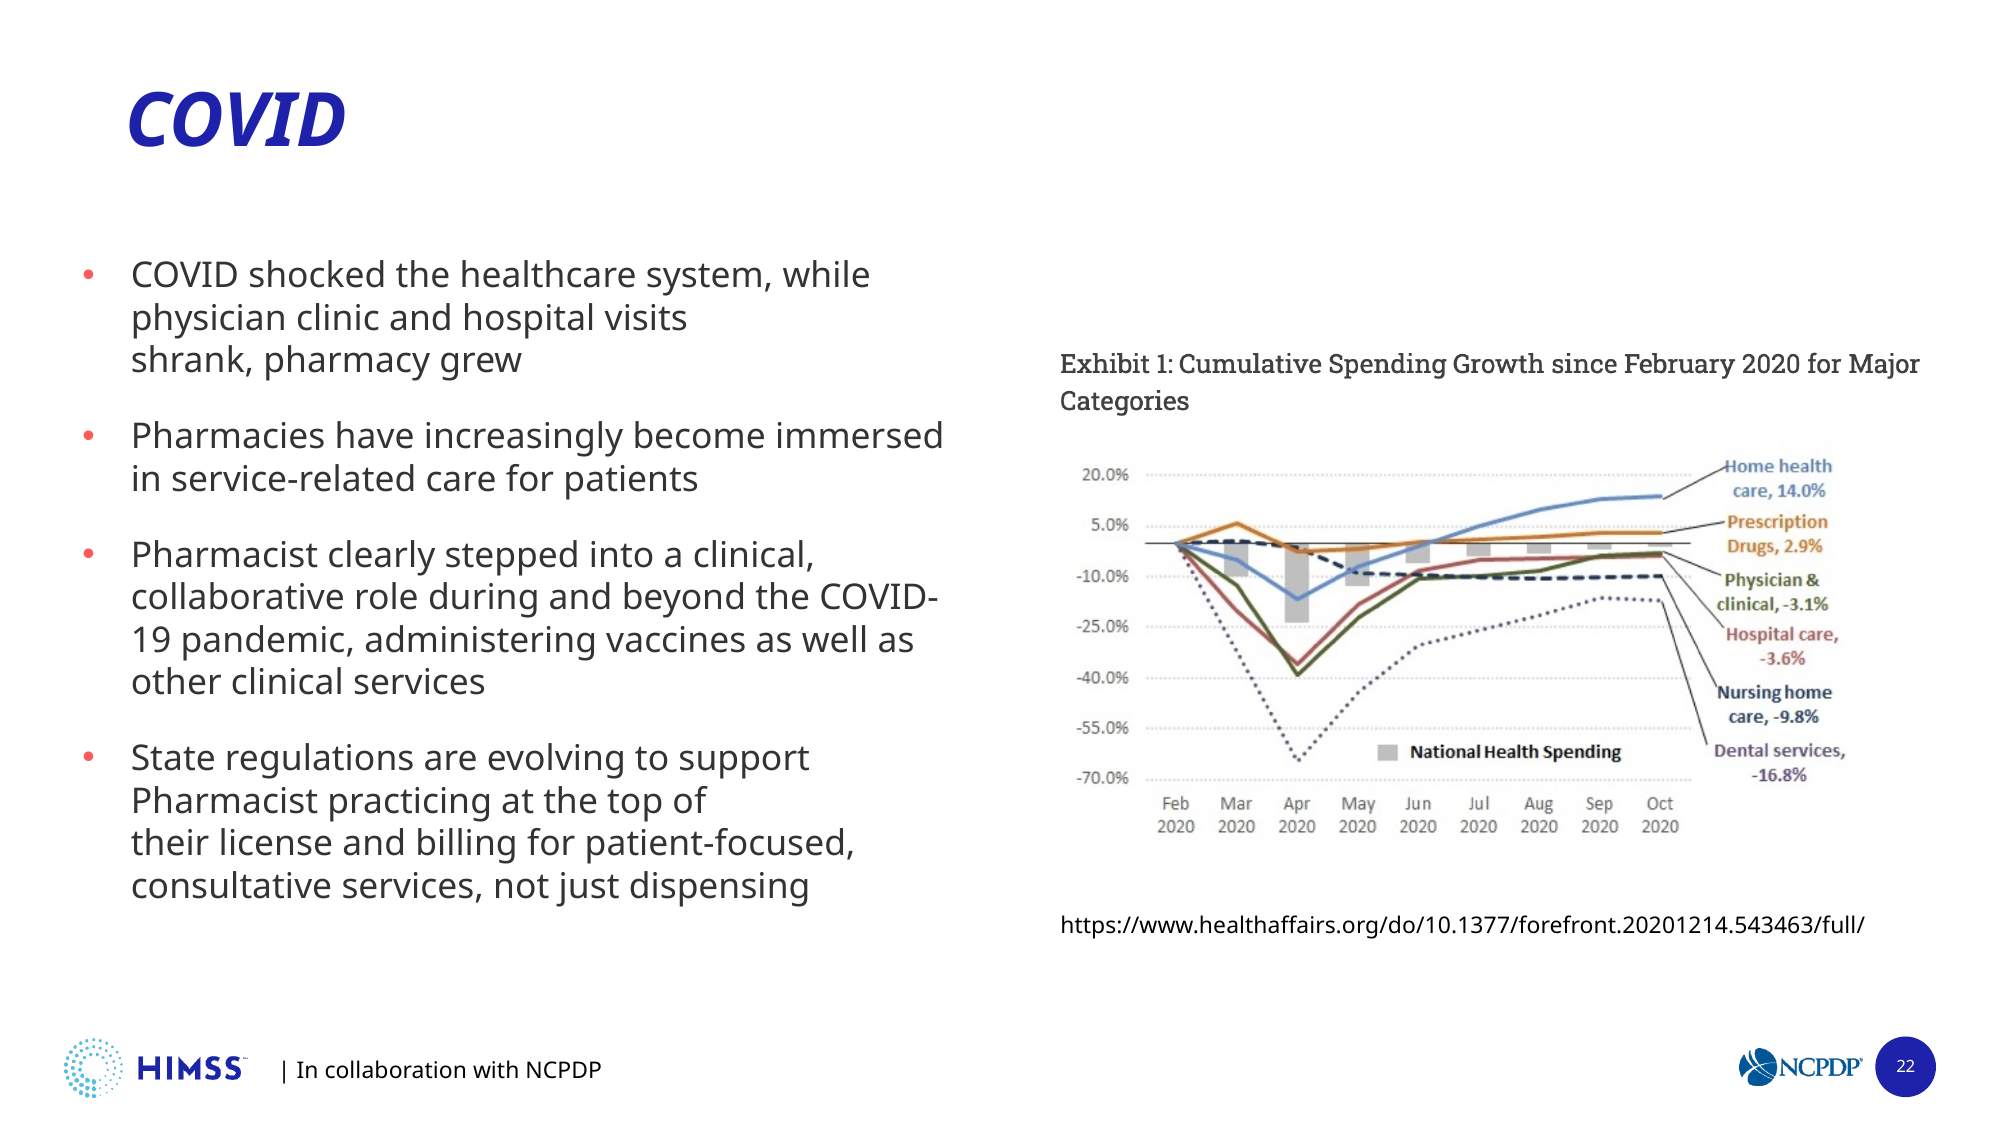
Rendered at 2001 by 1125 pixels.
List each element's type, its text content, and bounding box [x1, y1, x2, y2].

title COVID [124, 92, 1738, 177]
list COVID shocked the healthcare system, while physician clinic and hospital visits shrank, pharmacy grew Pharmacies have increasingly become immersed in service-related care for patients Pharmacist clearly stepped into a clinical, collaborative role during and beyond the COVID-19 pandemic, administering vaccines as well as other clinical services State regulations are evolving to support Pharmacist practicing at the top of their license and billing for patient-focused, consultative services, not just dispensing [82, 252, 972, 930]
slide_number 22 [1863, 1048, 1948, 1086]
picture [1040, 332, 1948, 851]
picture [1739, 1048, 1863, 1086]
text_box https://www.healthaffairs.org/do/10.1377/forefront.20201214.543463/full/ [1045, 902, 1906, 946]
picture [42, 1015, 269, 1121]
